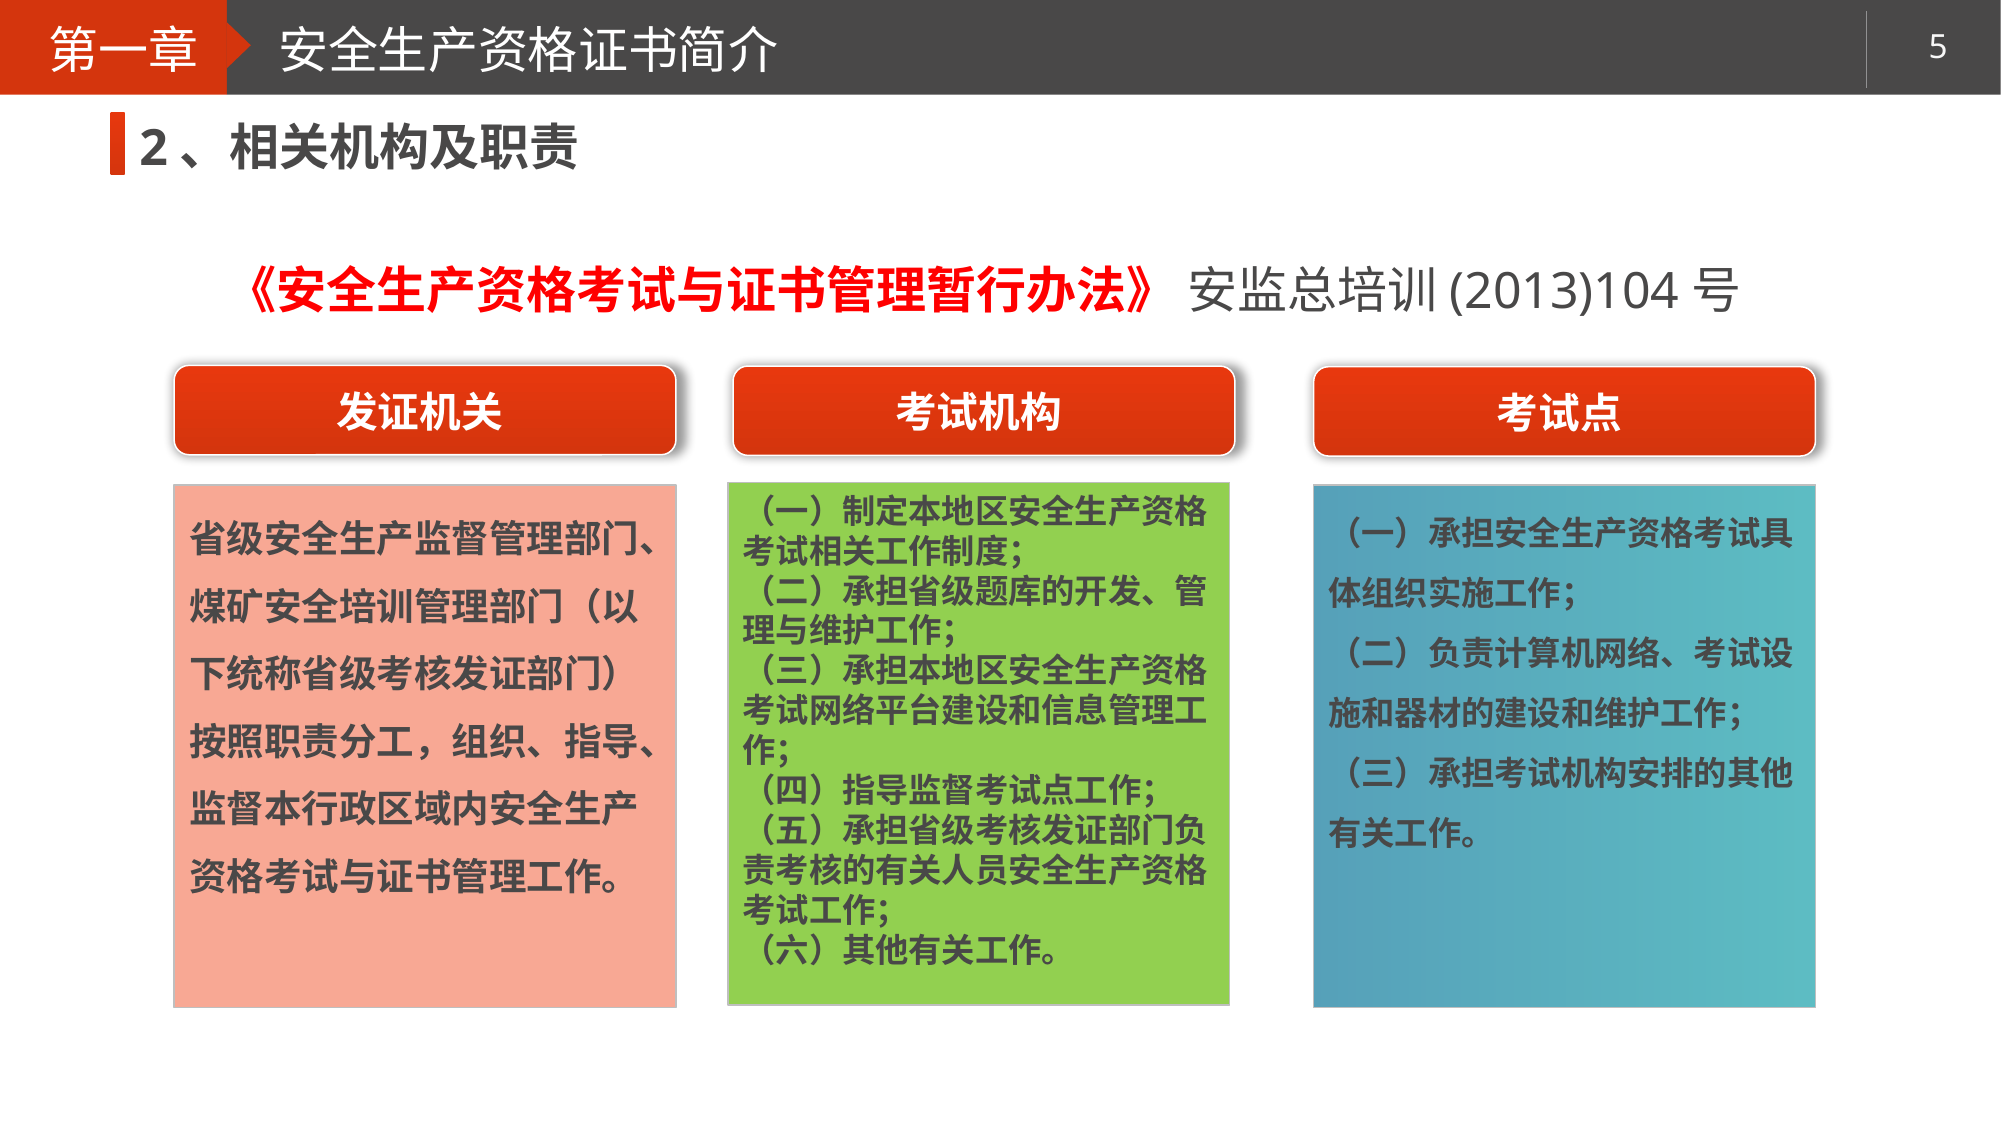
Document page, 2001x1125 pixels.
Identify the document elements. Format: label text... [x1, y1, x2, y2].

text_box 第一章 [27, 10, 219, 86]
text_box （一）制定本地区安全生产资格考试相关工作制度； （二）承担省级题库的开发、管理与维护工作； （三）承担本地区安全生产资格考试网络平台建设和信息管理工作； （四）指导监督考试点工作； （五）承担省级考核发证部门负责考核的有关人员安全生产资格考试工作； （六）其他有关工作。 [727, 482, 1230, 1006]
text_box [173, 365, 677, 455]
text_box 《安全生产资格考试与证书管理暂行办法》 安监总培训(2013)104号 [211, 251, 1757, 327]
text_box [1313, 366, 1816, 457]
text_box （一）承担安全生产资格考试具体组织实施工作； （二）负责计算机网络、考试设施和器材的建设和维护工作； （三）承担考试机构安排的其他有关工作。 [1313, 484, 1816, 1008]
text_box 省级安全生产监督管理部门、煤矿安全培训管理部门（以下统称省级考核发证部门）按照职责分工，组织、指导、监督本行政区域内安全生产资格考试与证书管理工作。 [174, 484, 676, 1008]
text_box 安全生产资格证书简介 [263, 10, 1102, 86]
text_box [732, 365, 1236, 456]
text_box [110, 112, 124, 175]
text_box 2、相关机构及职责 [124, 108, 964, 183]
